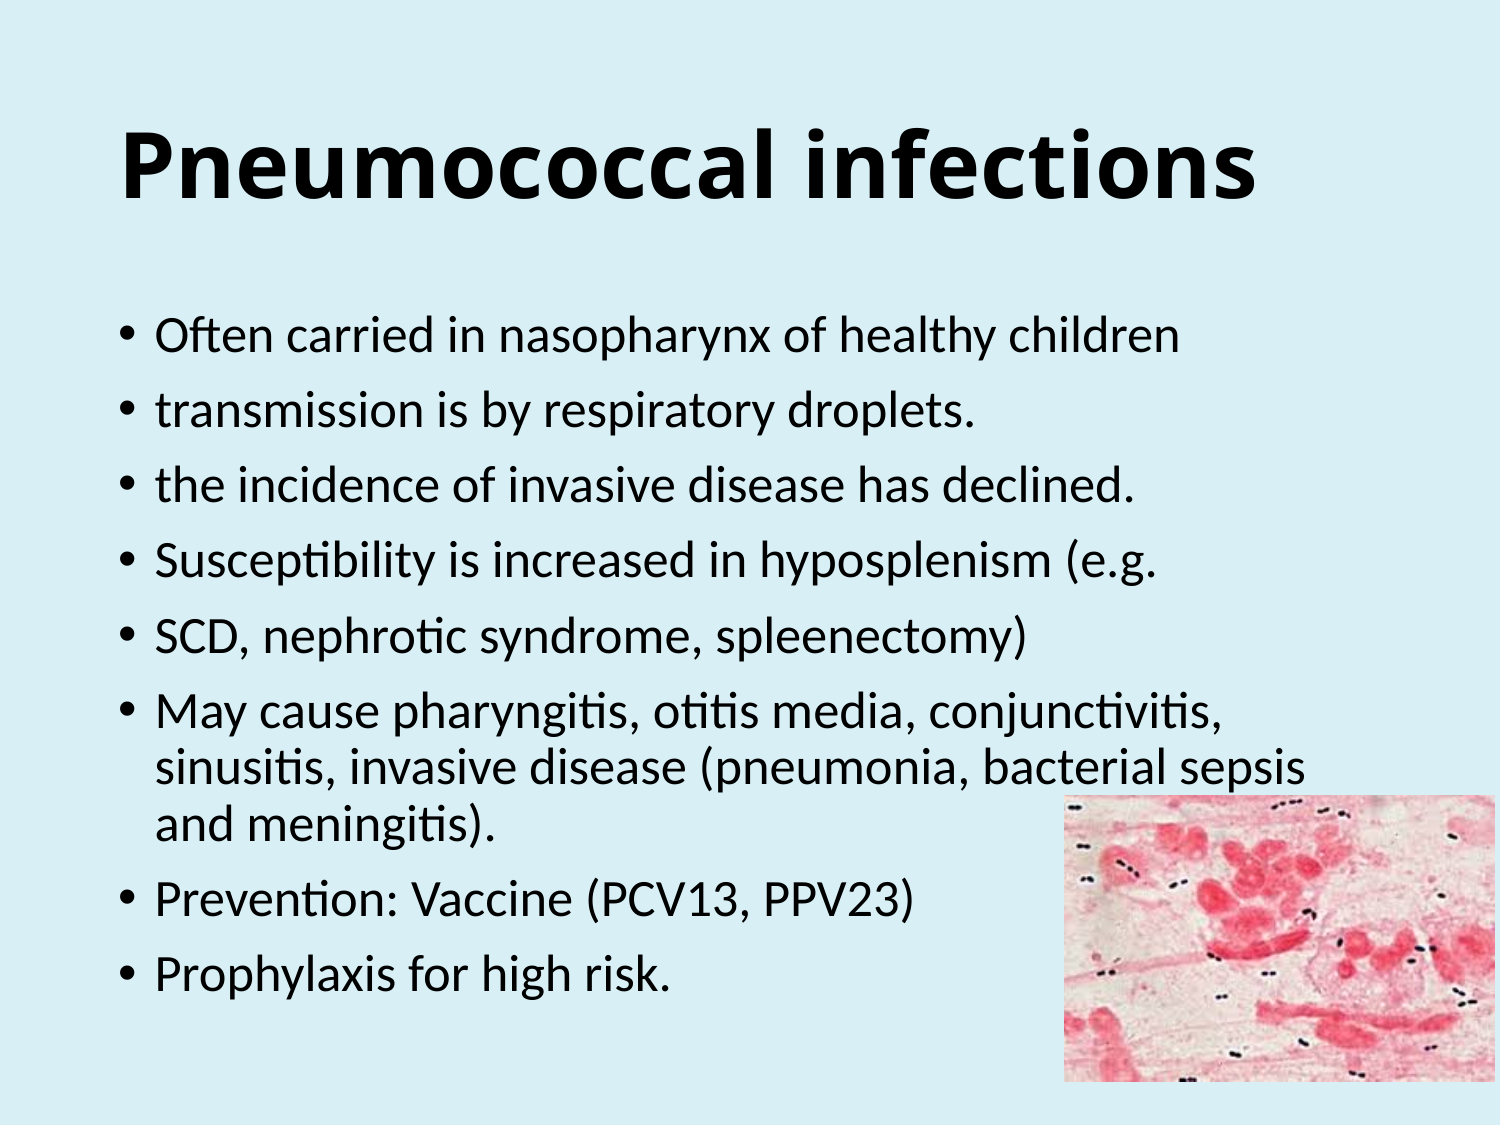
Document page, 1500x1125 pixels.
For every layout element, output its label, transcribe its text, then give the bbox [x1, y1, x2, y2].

title Pneumococcal infections [103, 59, 1397, 278]
picture [1064, 795, 1495, 1082]
list Often carried in nasopharynx of healthy children transmission is by respiratory droplets. the incidence of invasive disease has declined. Susceptibility is increased in hyposplenism (e.g. SCD, nephrotic syndrome, spleenectomy) May cause pharyngitis, otitis media, conjunctivitis, sinusitis, invasive disease (pneumonia, bacterial sepsis and meningitis). Prevention: Vaccine (PCV13, PPV23) Prophylaxis for high risk. [103, 299, 1397, 1014]
